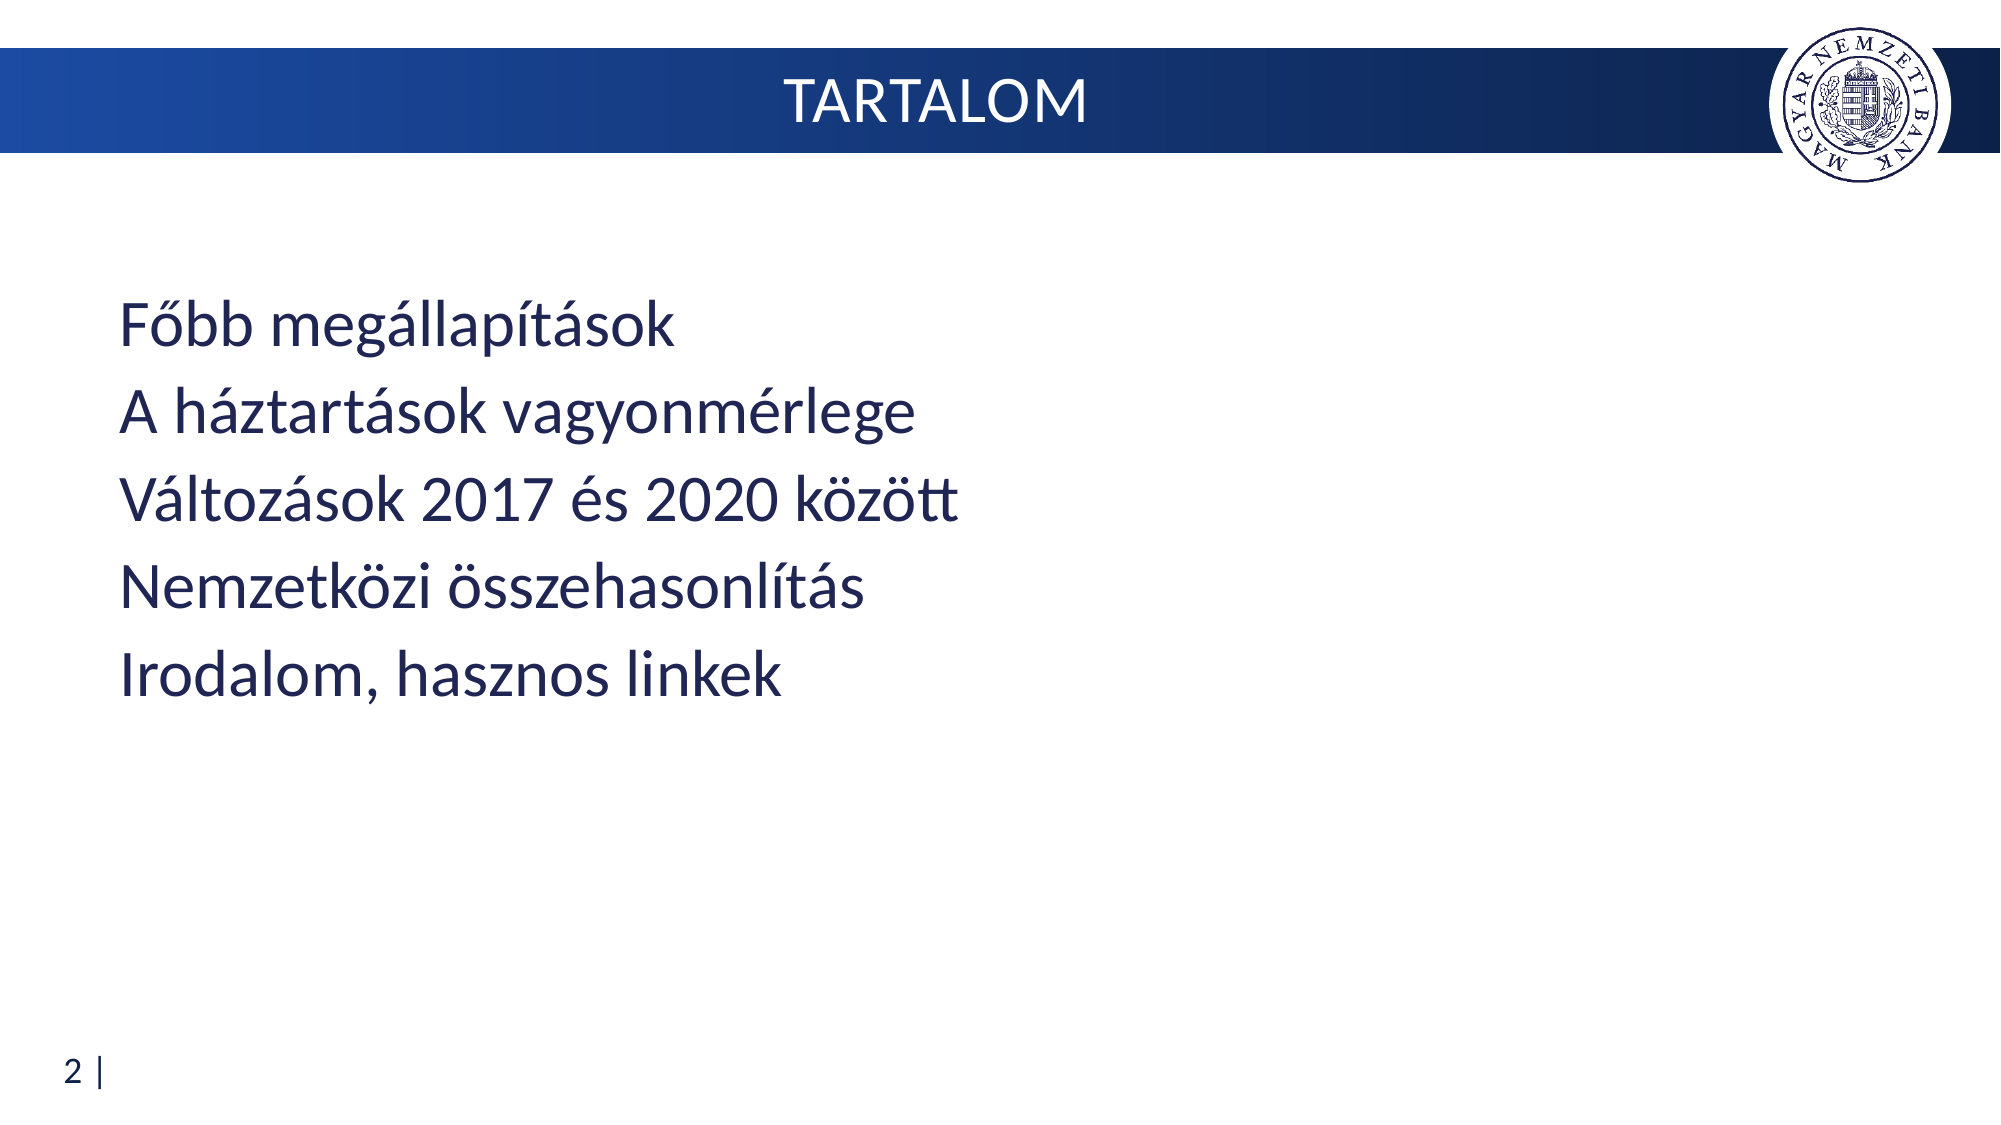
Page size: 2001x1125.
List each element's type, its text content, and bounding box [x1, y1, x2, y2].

title Tartalom [104, 50, 1770, 152]
picture [1782, 26, 1939, 183]
list Főbb megállapítások A háztartások vagyonmérlege Változások 2017 és 2020 között Nemzetközi összehasonlítás Irodalom, hasznos linkek [104, 195, 1868, 1024]
